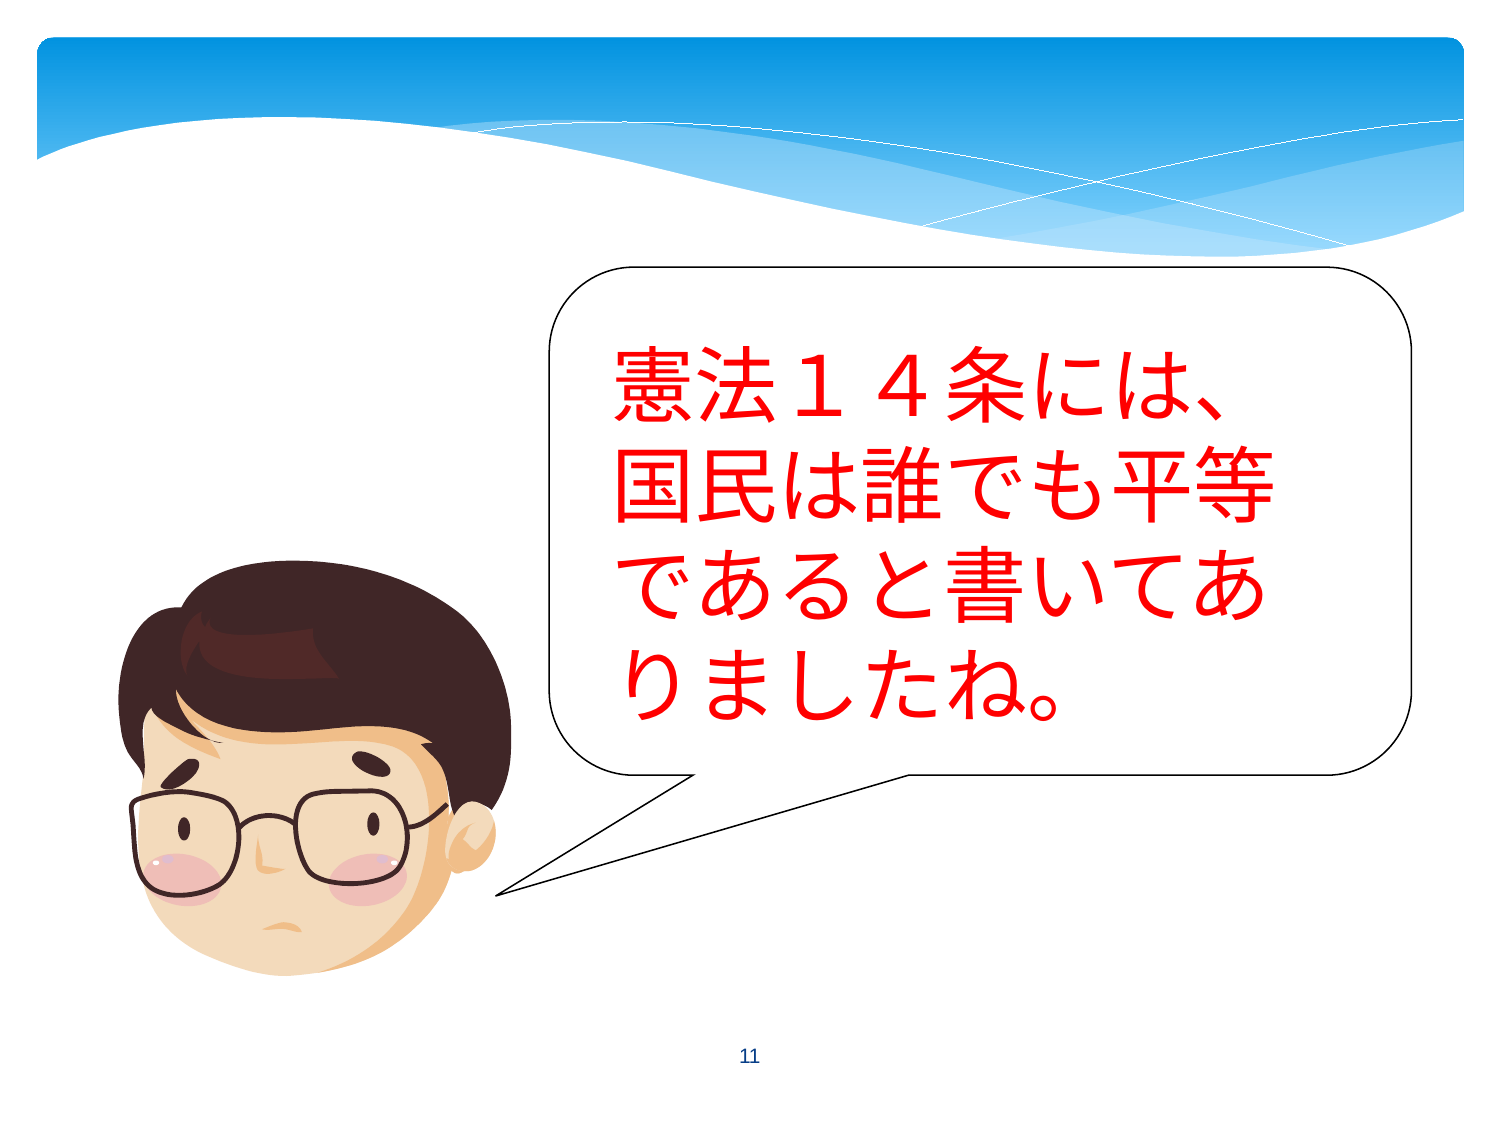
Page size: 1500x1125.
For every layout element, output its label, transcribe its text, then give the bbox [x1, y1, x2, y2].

slide_number 11 [654, 1025, 846, 1086]
text_box 憲法１４条には、 国民は誰でも平等であると書いてありましたね。 [596, 326, 1365, 741]
text_box [517, 267, 1412, 890]
picture [118, 560, 512, 977]
